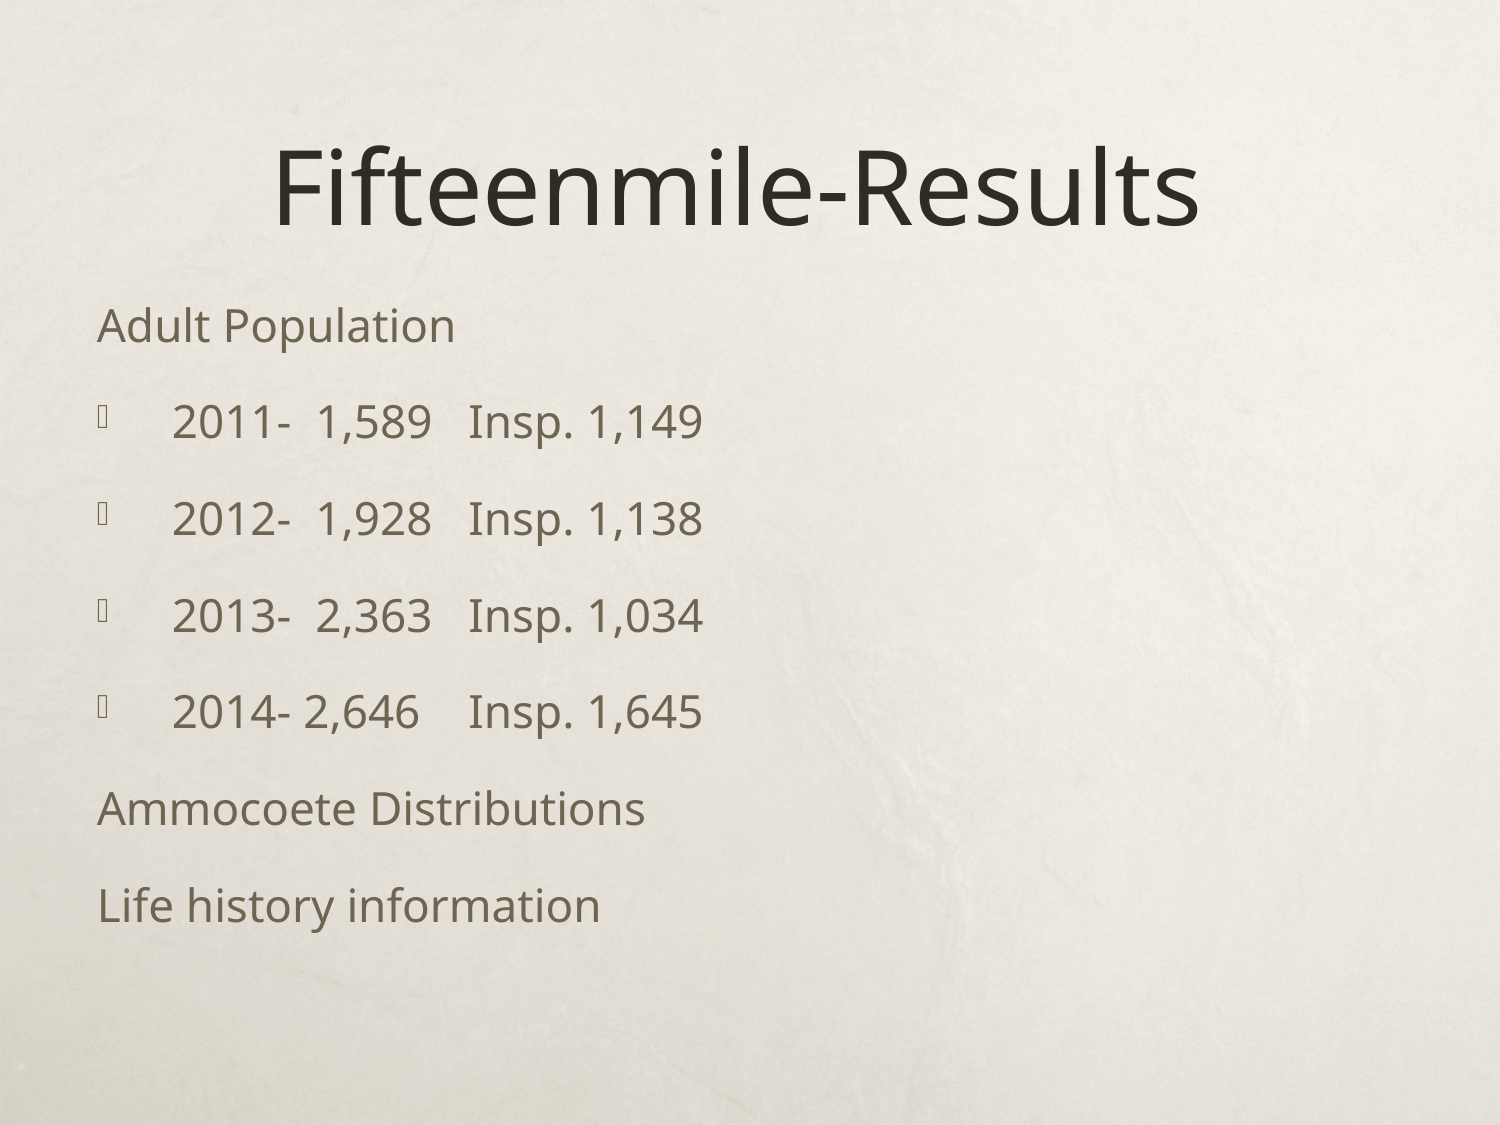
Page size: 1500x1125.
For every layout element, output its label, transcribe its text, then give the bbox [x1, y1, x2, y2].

title Fifteenmile-Results [81, 15, 1419, 254]
list Adult Population 2011- 1,589 Insp. 1,149 2012- 1,928 Insp. 1,138 2013- 2,363 Insp. 1,034 2014- 2,646 Insp. 1,645 Ammocoete Distributions Life history information [81, 288, 1419, 1005]
